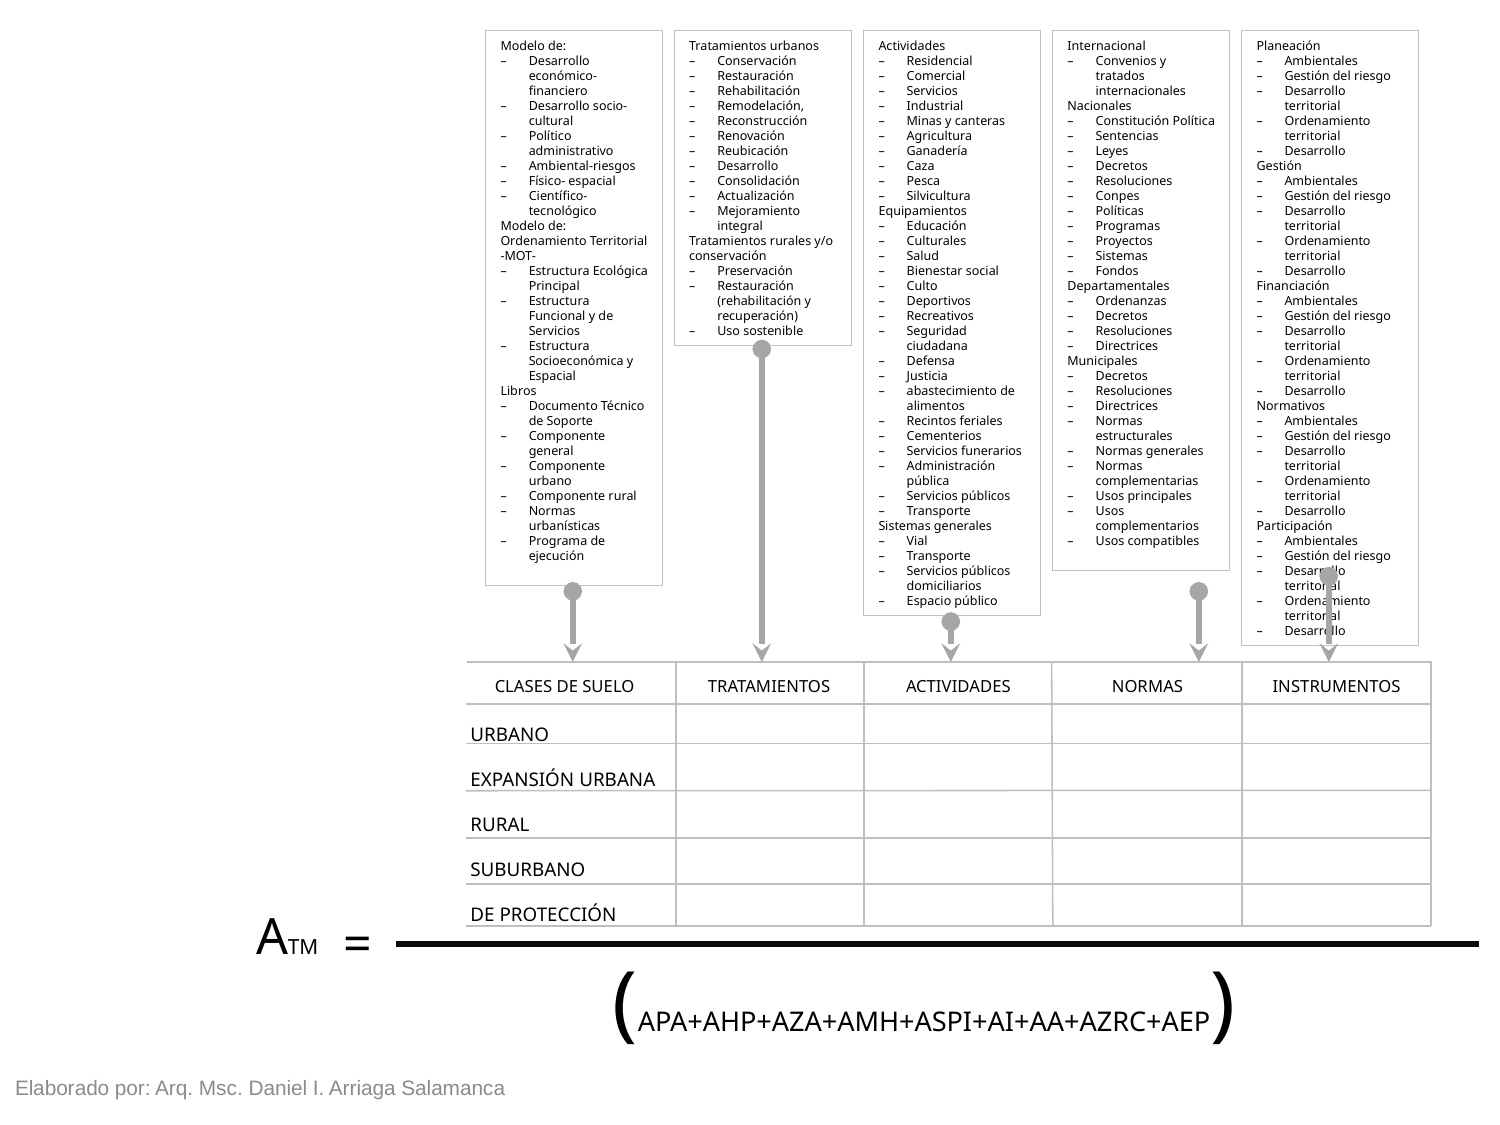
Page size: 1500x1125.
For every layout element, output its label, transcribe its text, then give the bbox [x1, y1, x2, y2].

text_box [225, 30, 1480, 1057]
text_box Elaborado por: Arq. Msc. Daniel I. Arriaga Salamanca [0, 1066, 579, 1125]
